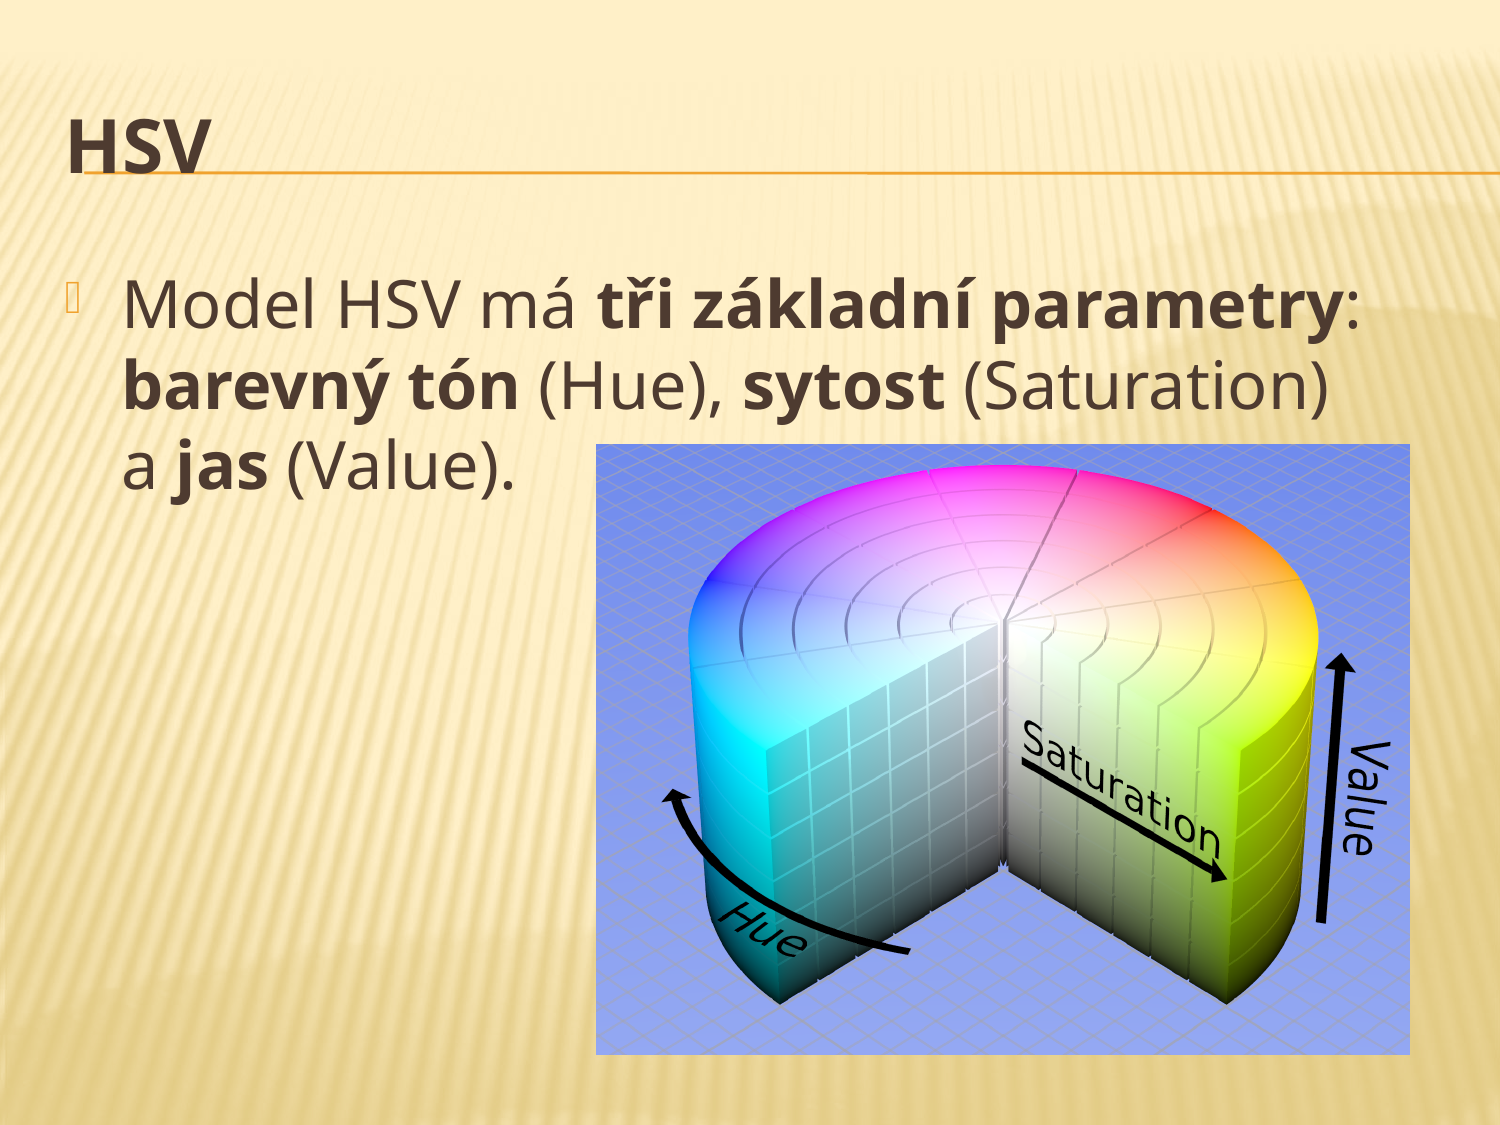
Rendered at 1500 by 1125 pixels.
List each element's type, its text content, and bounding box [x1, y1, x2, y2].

title HSV [50, 75, 1475, 213]
picture [596, 444, 1410, 1055]
list Model HSV má tři základní parametry: barevný tón (Hue), sytost (Saturation) a jas (Value). [50, 254, 1412, 998]
